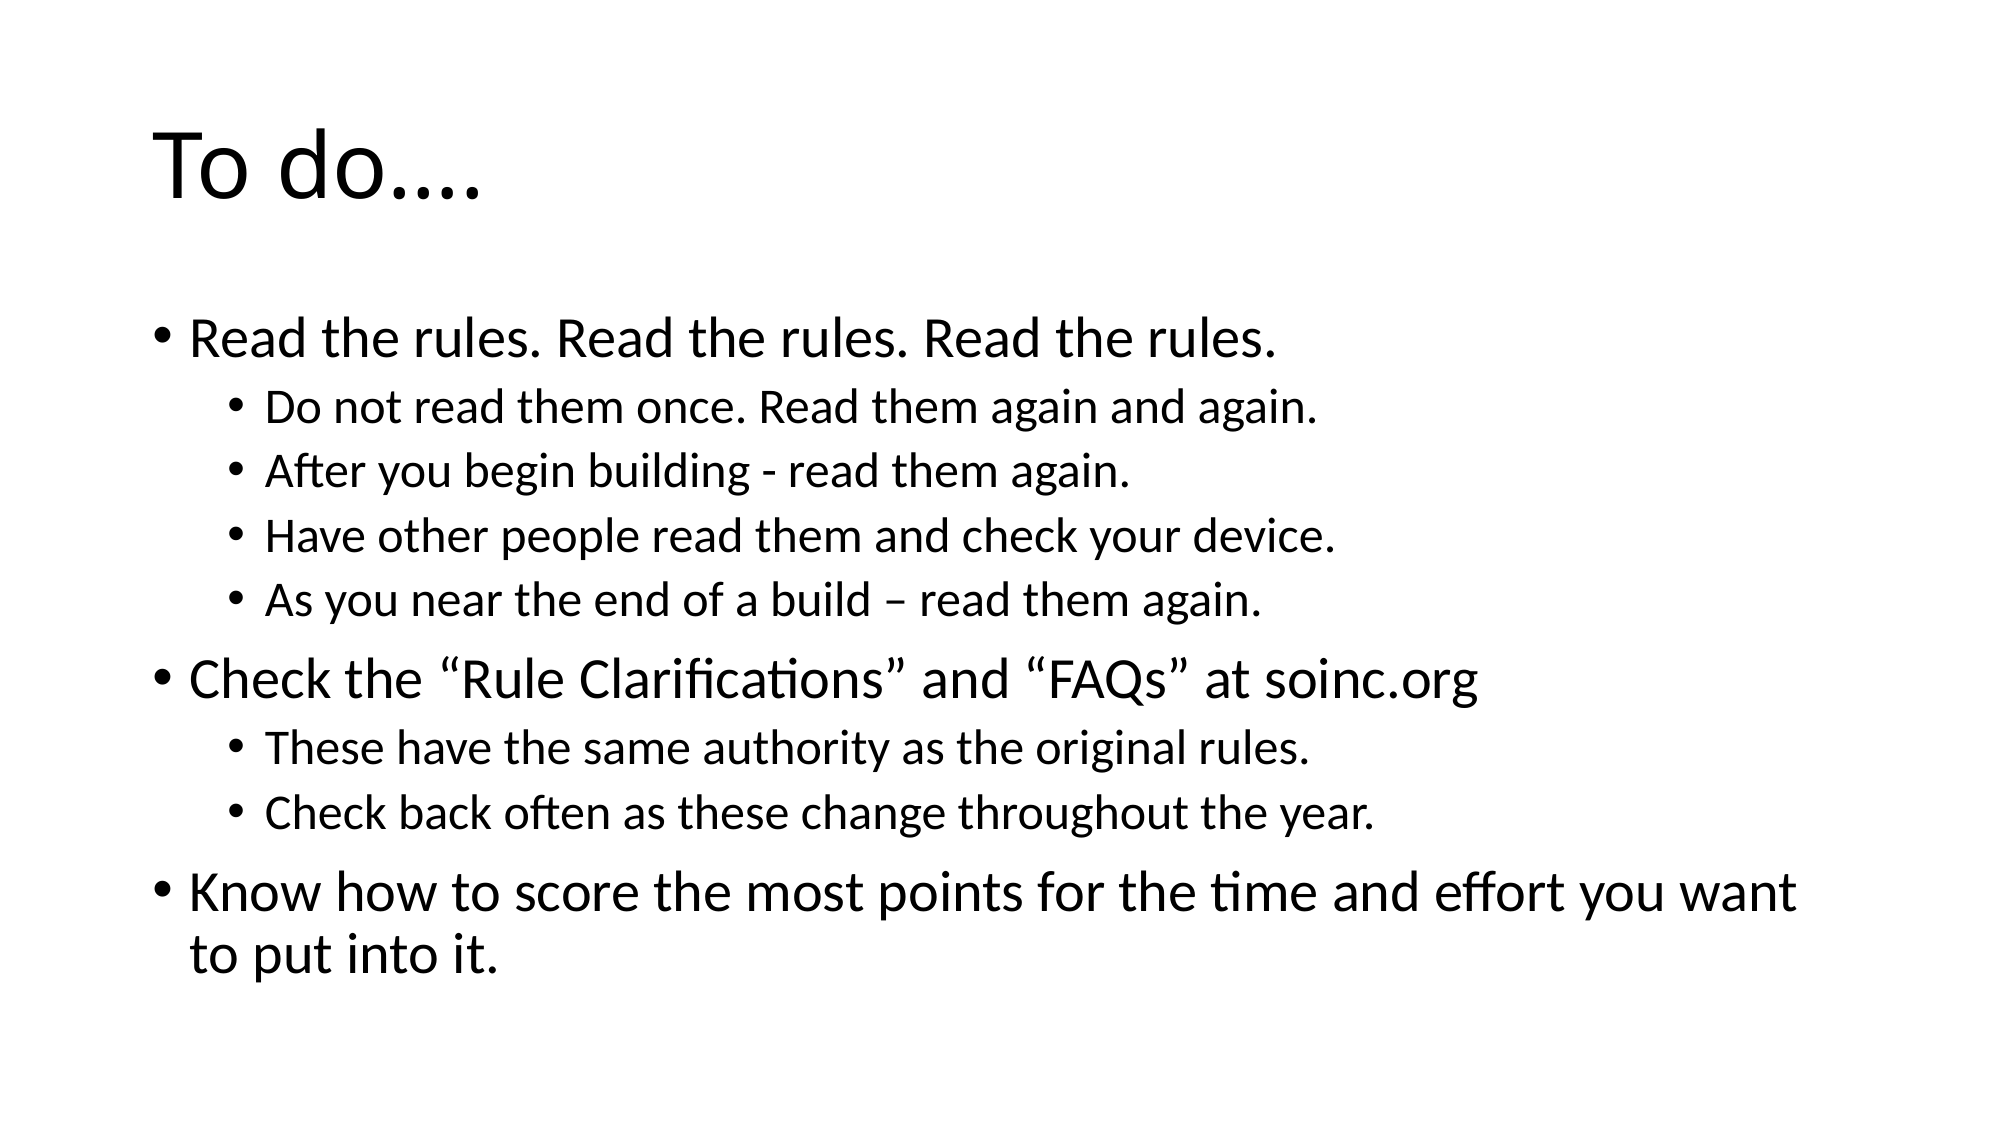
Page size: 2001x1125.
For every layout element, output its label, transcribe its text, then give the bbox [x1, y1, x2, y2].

list Read the rules. Read the rules. Read the rules. Do not read them once. Read them again and again. After you begin building - read them again. Have other people read them and check your device. As you near the end of a build – read them again. Check the “Rule Clarifications” and “FAQs” at soinc.org These have the same authority as the original rules. Check back often as these change throughout the year. Know how to score the most points for the time and effort you want to put into it. [137, 299, 1863, 1014]
title To do…. [137, 59, 1863, 278]
